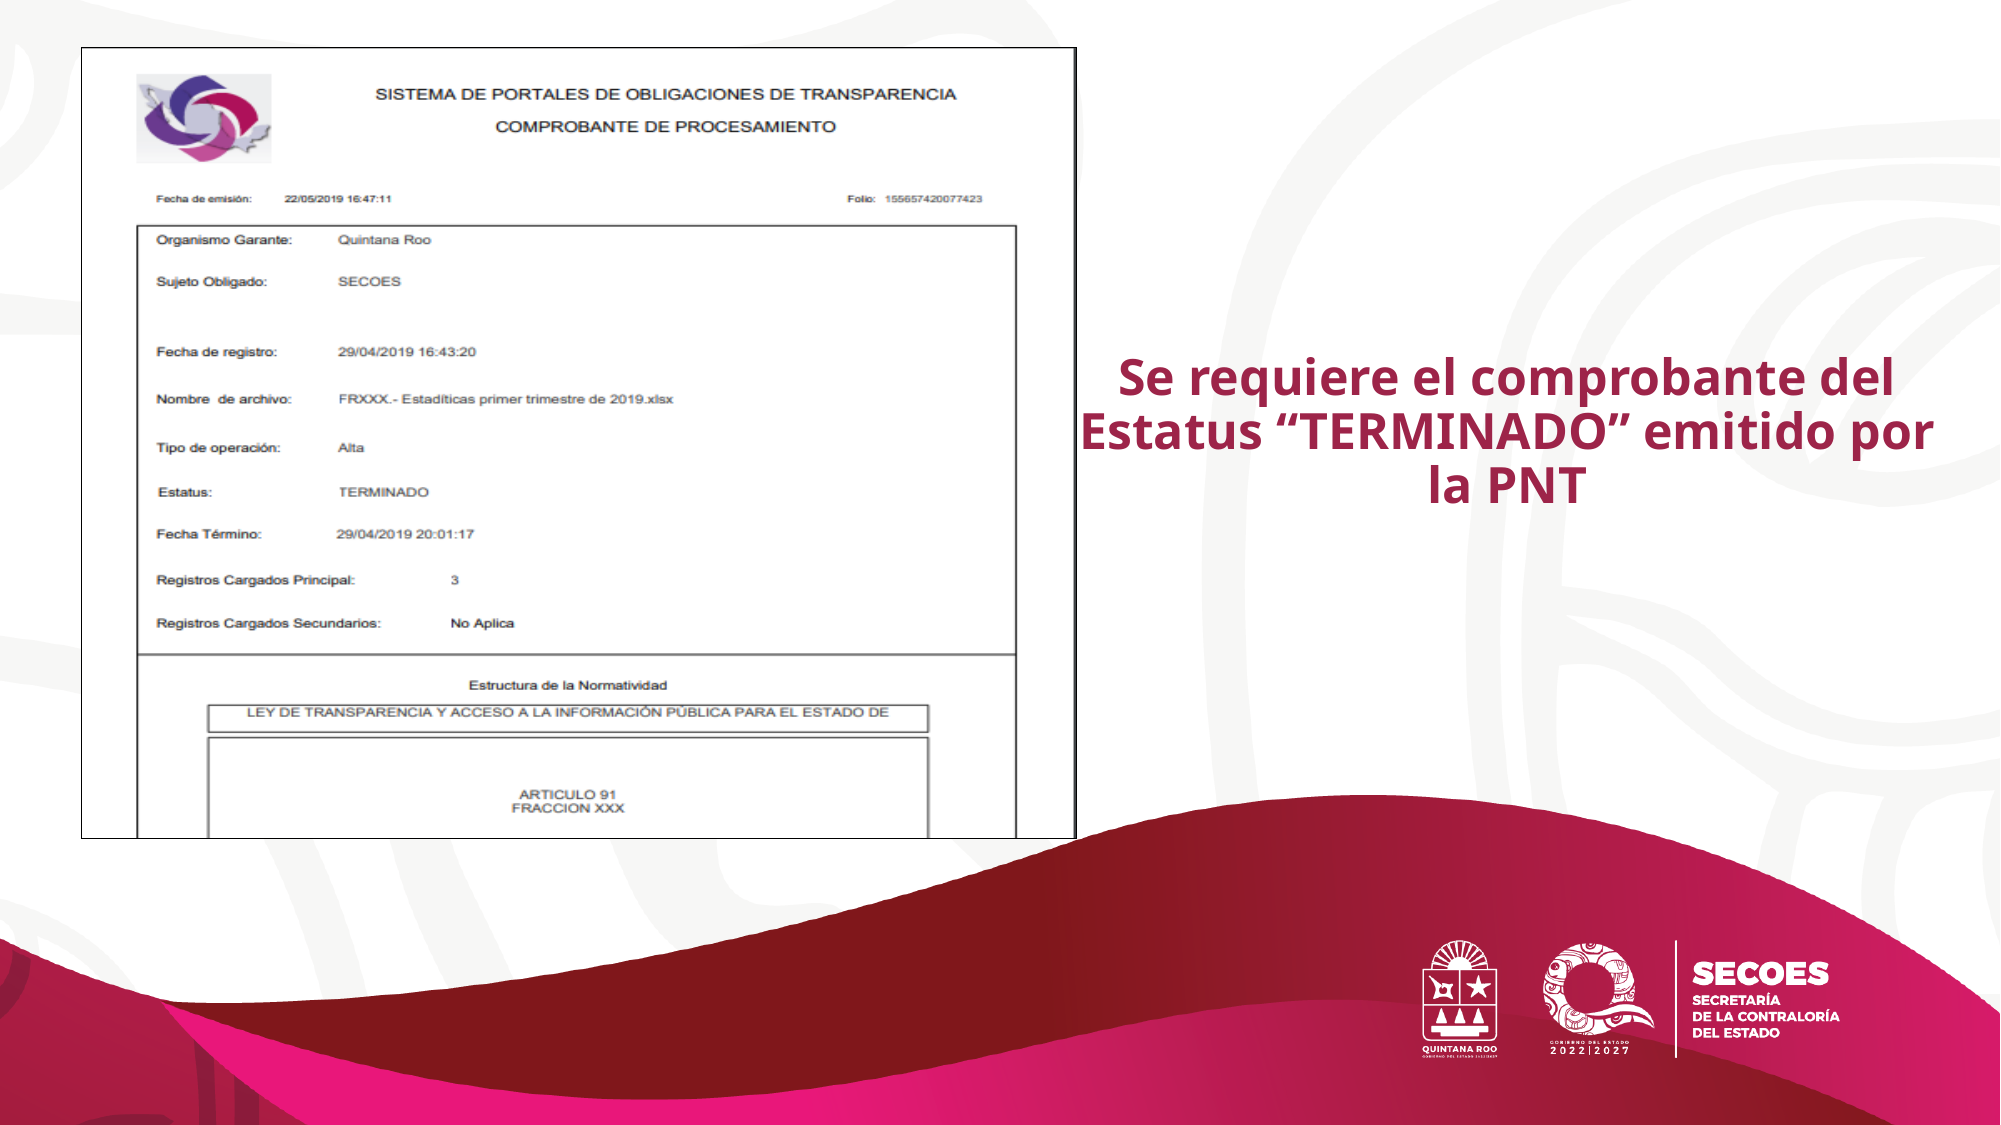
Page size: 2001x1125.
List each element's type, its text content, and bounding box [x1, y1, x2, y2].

picture [0, 0, 2000, 1125]
title Se requiere el comprobante del Estatus “TERMINADO” emitido por la PNT [1078, 459, 1954, 522]
